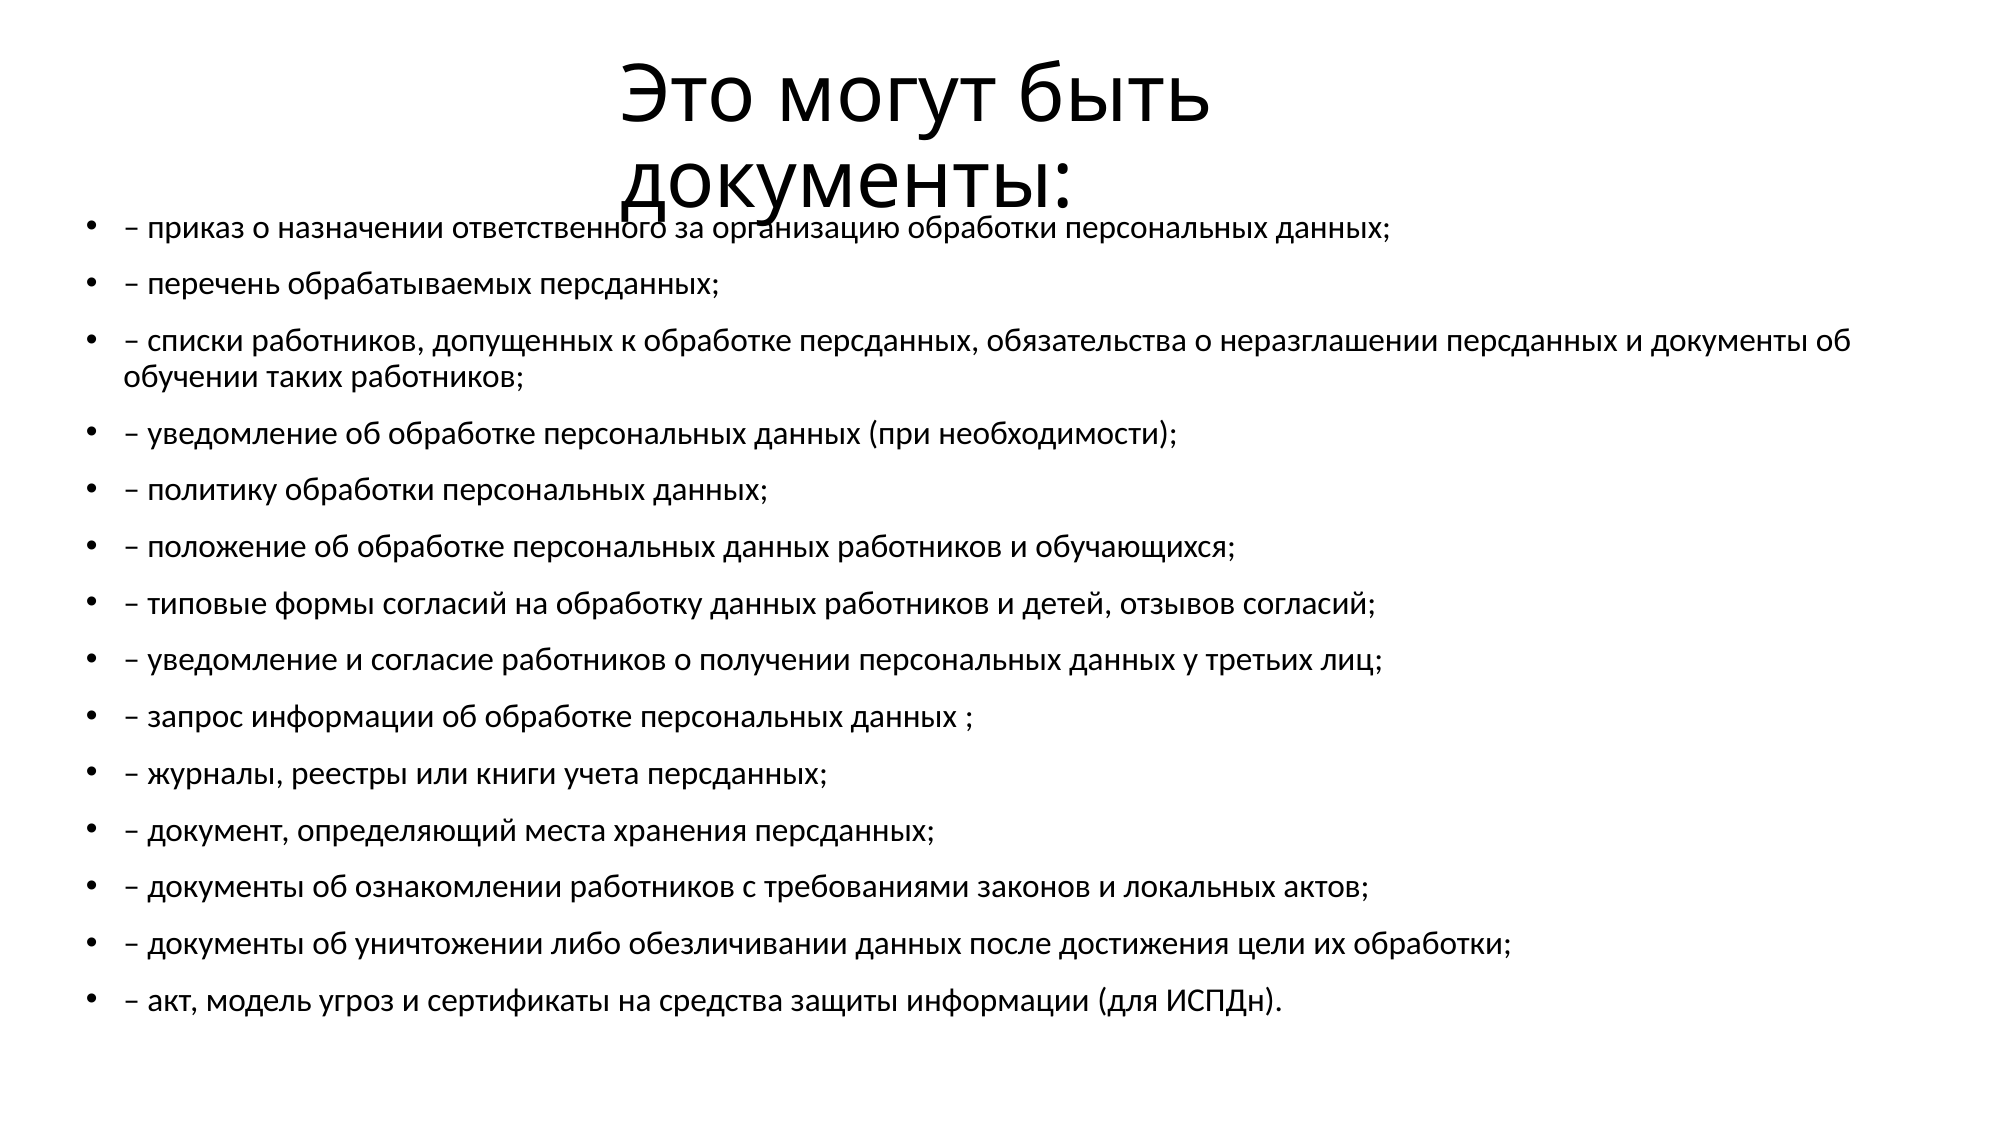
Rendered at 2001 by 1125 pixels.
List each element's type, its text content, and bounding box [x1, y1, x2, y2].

title Это могут быть документы: [604, 45, 1675, 202]
list – приказ о назначении ответственного за организацию обработки персональных данных; – перечень обрабатываемых персданных; – списки работников, допущенных к обработке персданных, обязательства о неразглашении персданных и документы об обучении таких работников; – уведомление об обработке персональных данных (при необходимости); – политику обработки персональных данных; – положение об обработке персональных данных работников и обучающихся; – типовые формы согласий на обработку данных работников и детей, отзывов согласий; – уведомление и согласие работников о получении персональных данных у третьих лиц; – запрос информации об обработке персональных данных ; – журналы, реестры или книги учета персданных; – документ, определяющий места хранения персданных; – документы об ознакомлении работников с требованиями законов и локальных актов; – документы об уничтожении либо обезличивании данных после достижения цели их обработки; – акт, модель угроз и сертификаты на средства защиты информации (для ИСПДн). [70, 202, 1950, 1044]
